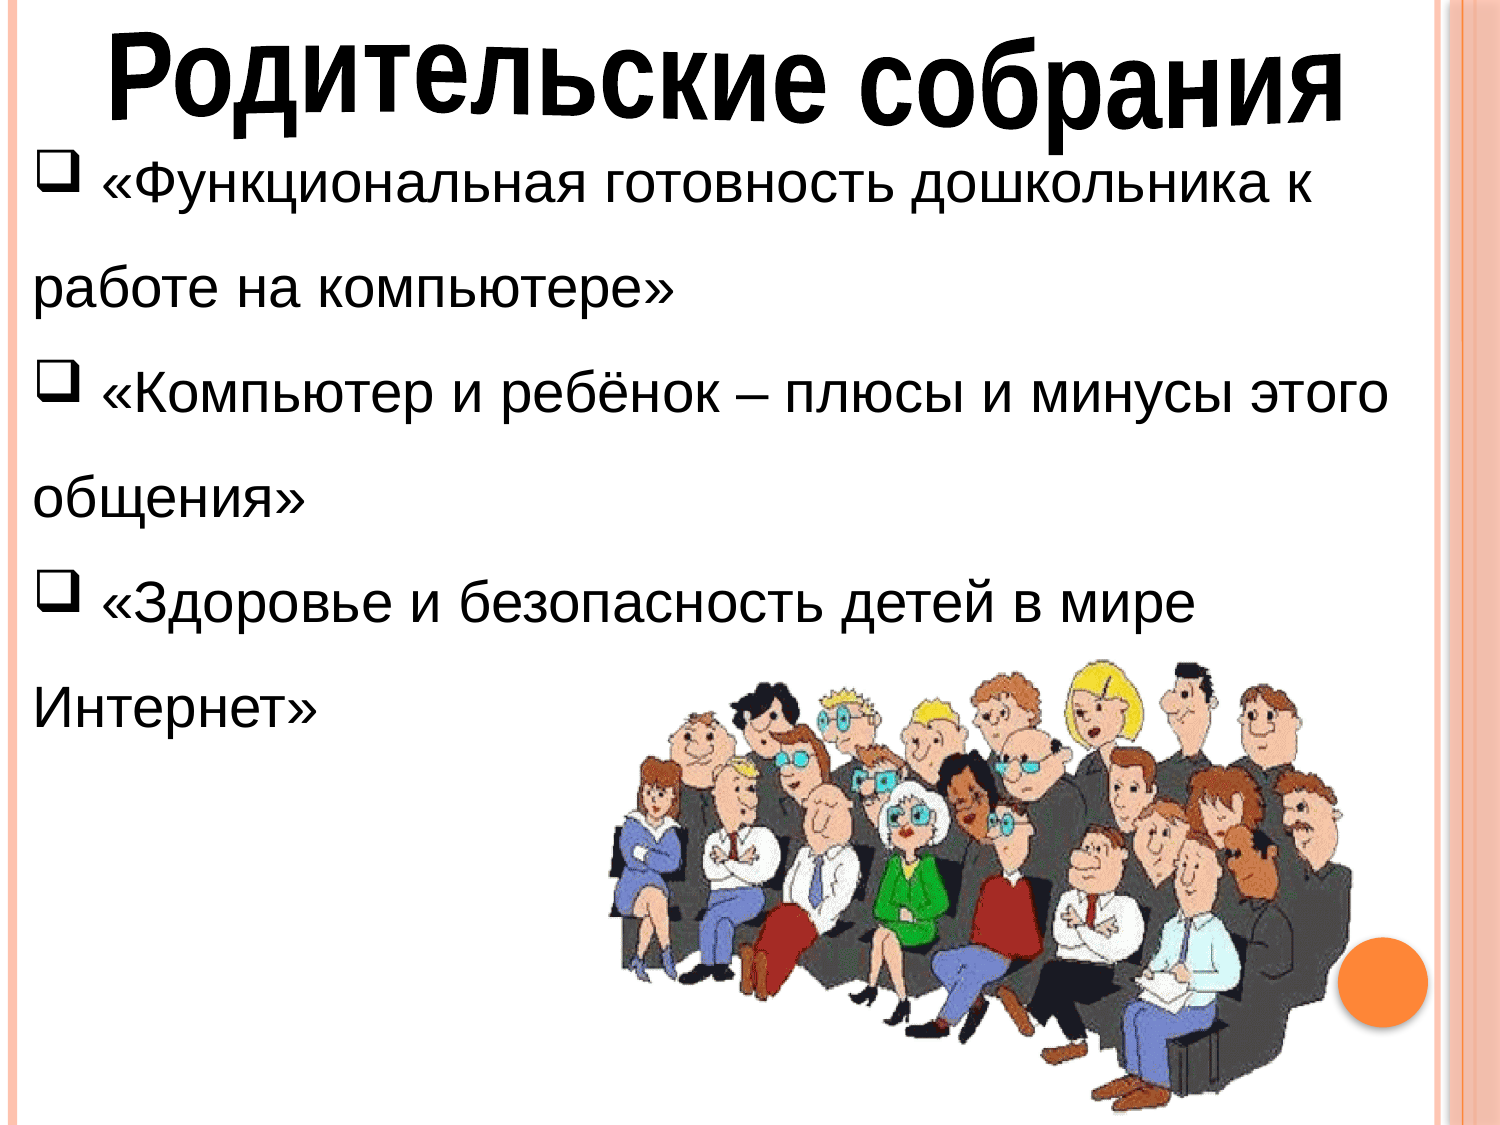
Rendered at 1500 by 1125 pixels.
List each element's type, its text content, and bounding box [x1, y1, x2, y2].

text_box «Функциональная готовность дошкольника к работе на компьютере» «Компьютер и ребёнок – плюсы и минусы этого общения» «Здоровье и безопасность детей в мире Интернет» [17, 101, 1424, 747]
picture [572, 632, 1365, 1125]
